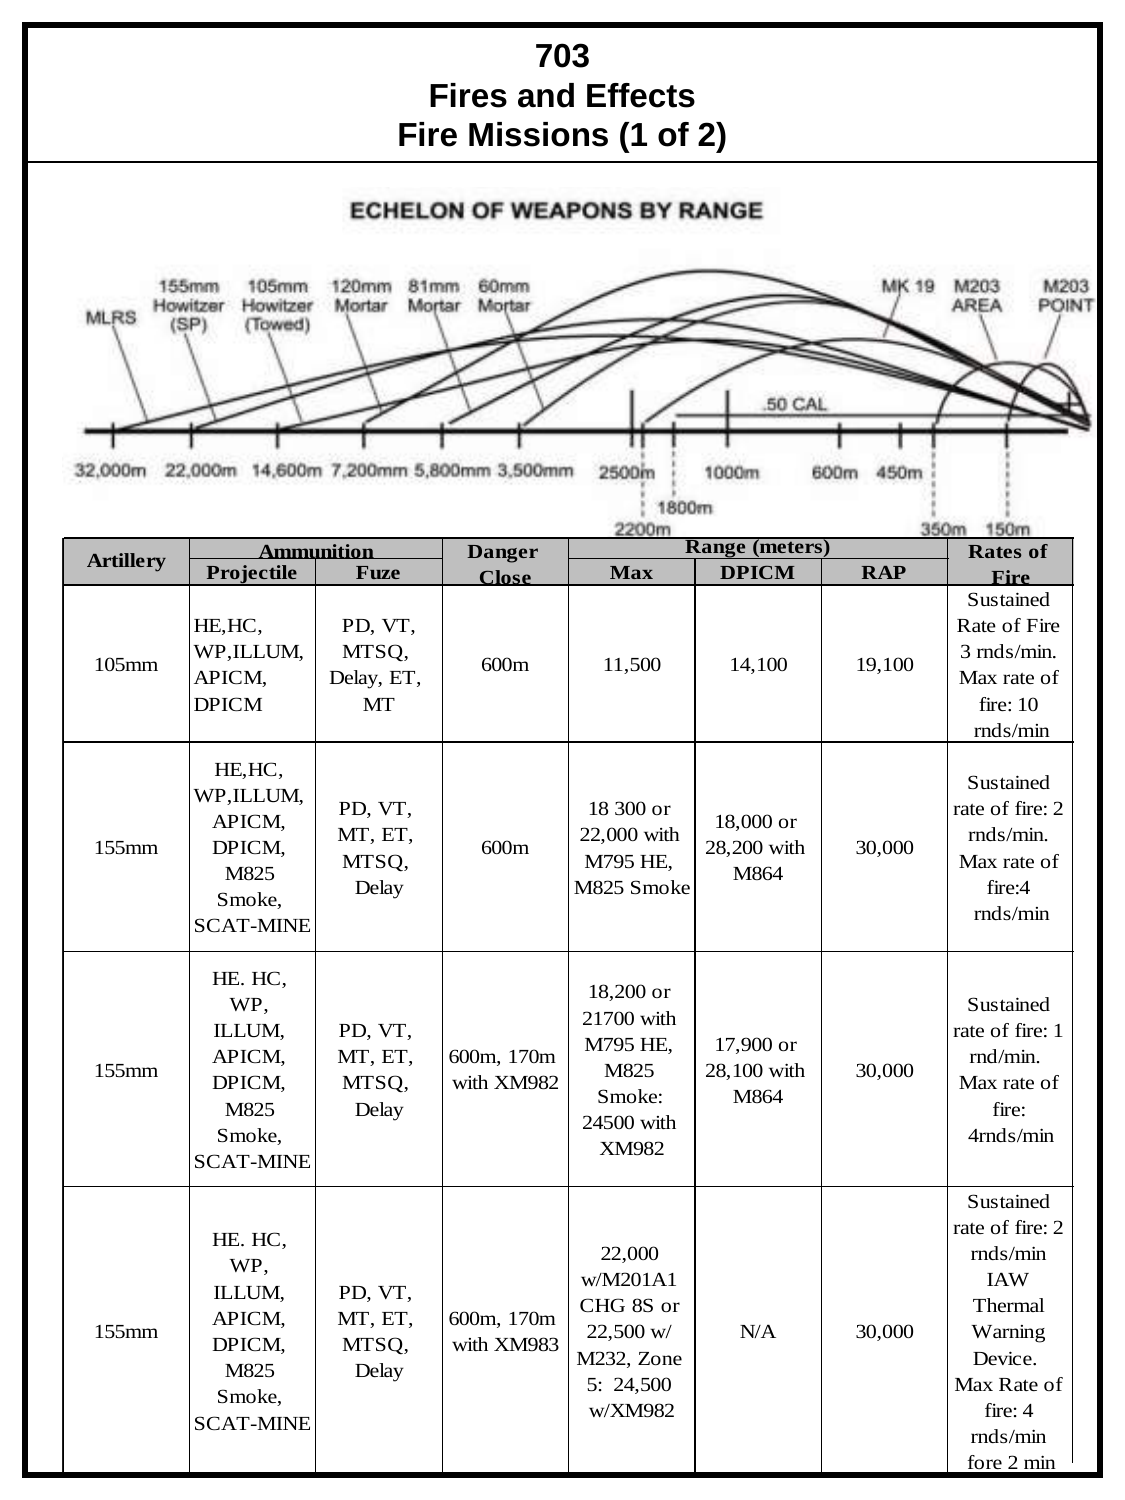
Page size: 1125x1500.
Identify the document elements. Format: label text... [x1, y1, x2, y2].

text_box 703 Fires and Effects Fire Missions (1 of 2) [24, 24, 1100, 163]
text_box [62, 537, 1076, 1476]
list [62, 187, 1101, 546]
text_box [24, 163, 1100, 1475]
